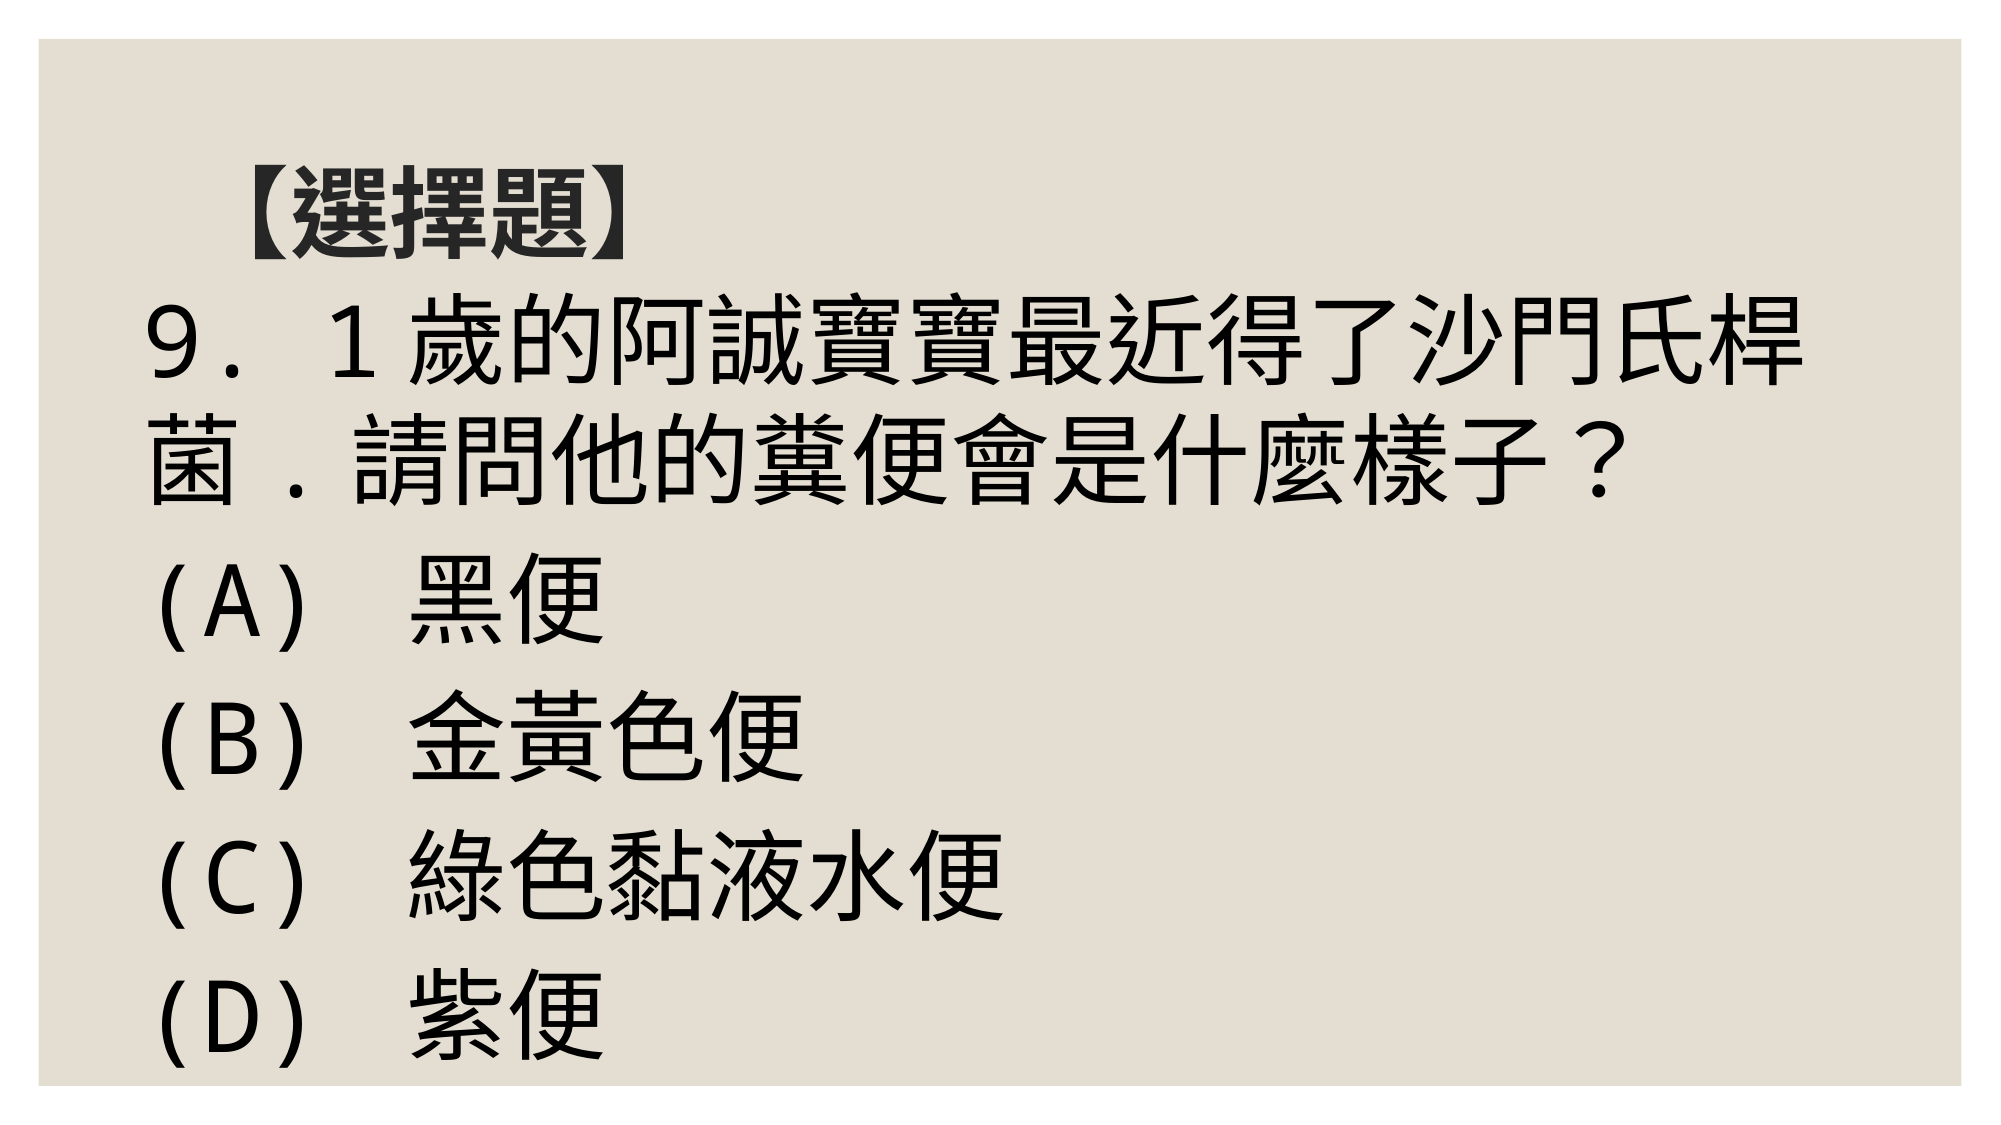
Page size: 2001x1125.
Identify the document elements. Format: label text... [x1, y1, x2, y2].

title 【選擇題】 [174, 105, 1825, 270]
list 9. 1歲的阿誠寶寶最近得了沙門氏桿菌.請問他的糞便會是什麼樣子？ (A) 黑便 (B) 金黃色便 (C) 綠色黏液水便 (D) 紫便 [127, 270, 1911, 1099]
